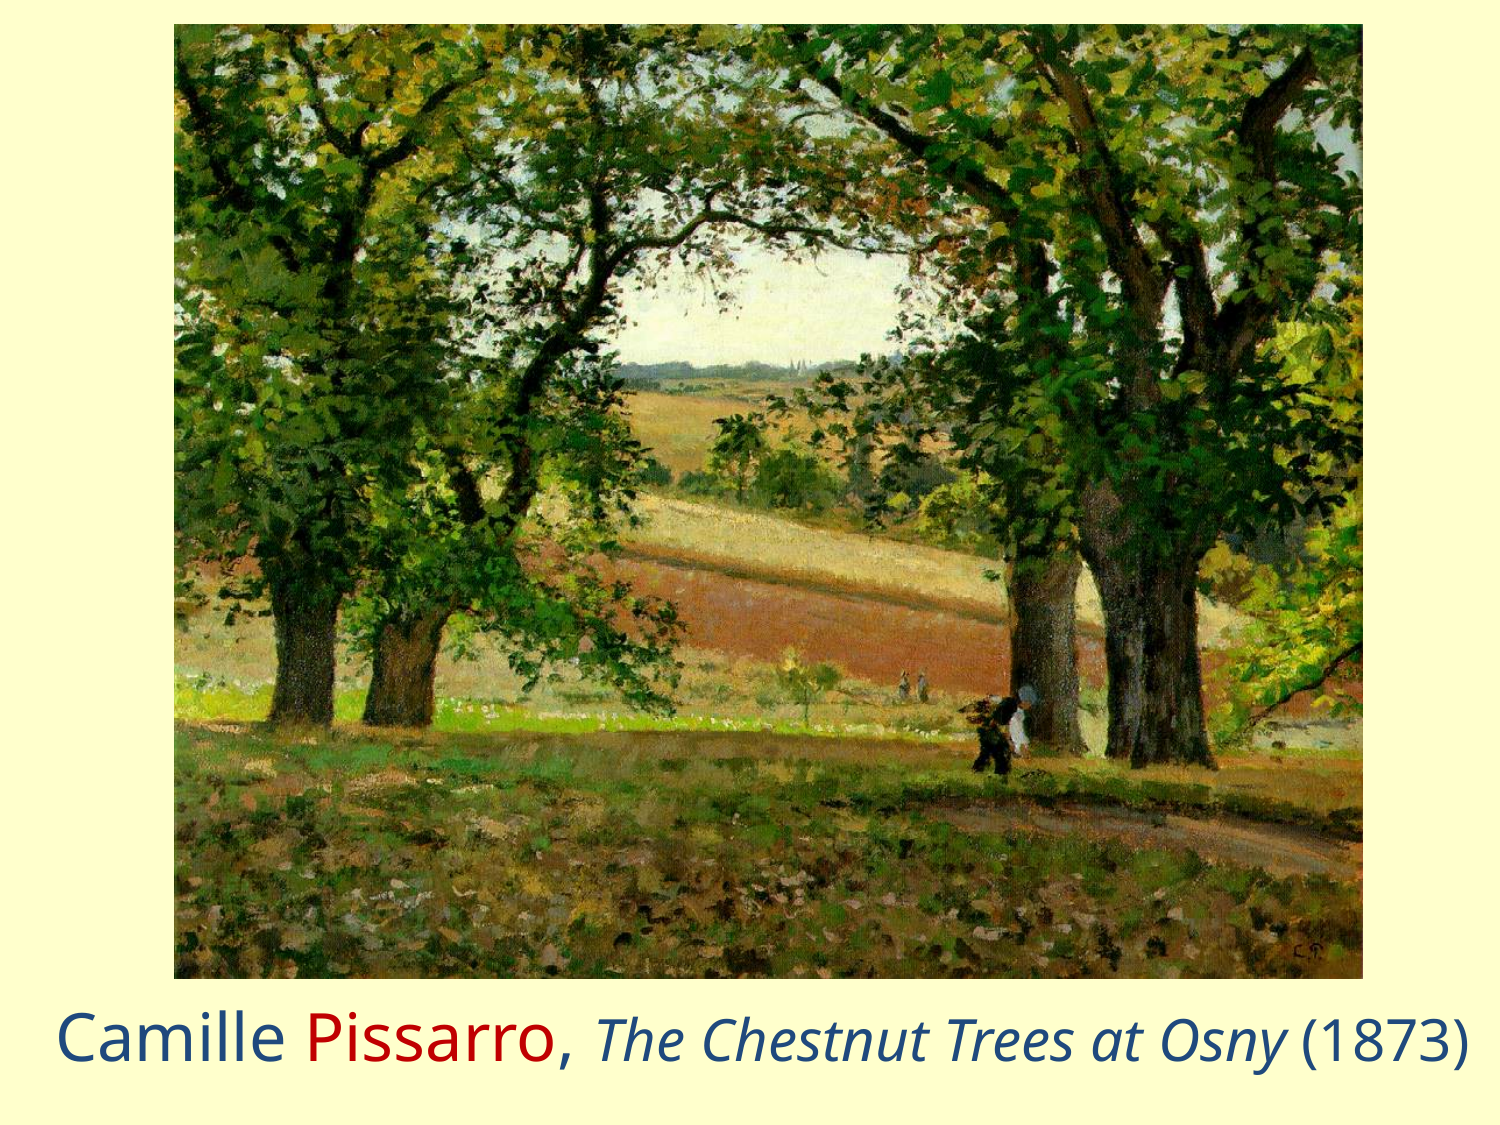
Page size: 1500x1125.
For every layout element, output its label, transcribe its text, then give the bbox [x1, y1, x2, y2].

text_box Camille Pissarro, The Chestnut Trees at Osny (1873) [24, 987, 1500, 1083]
picture [174, 24, 1363, 980]
